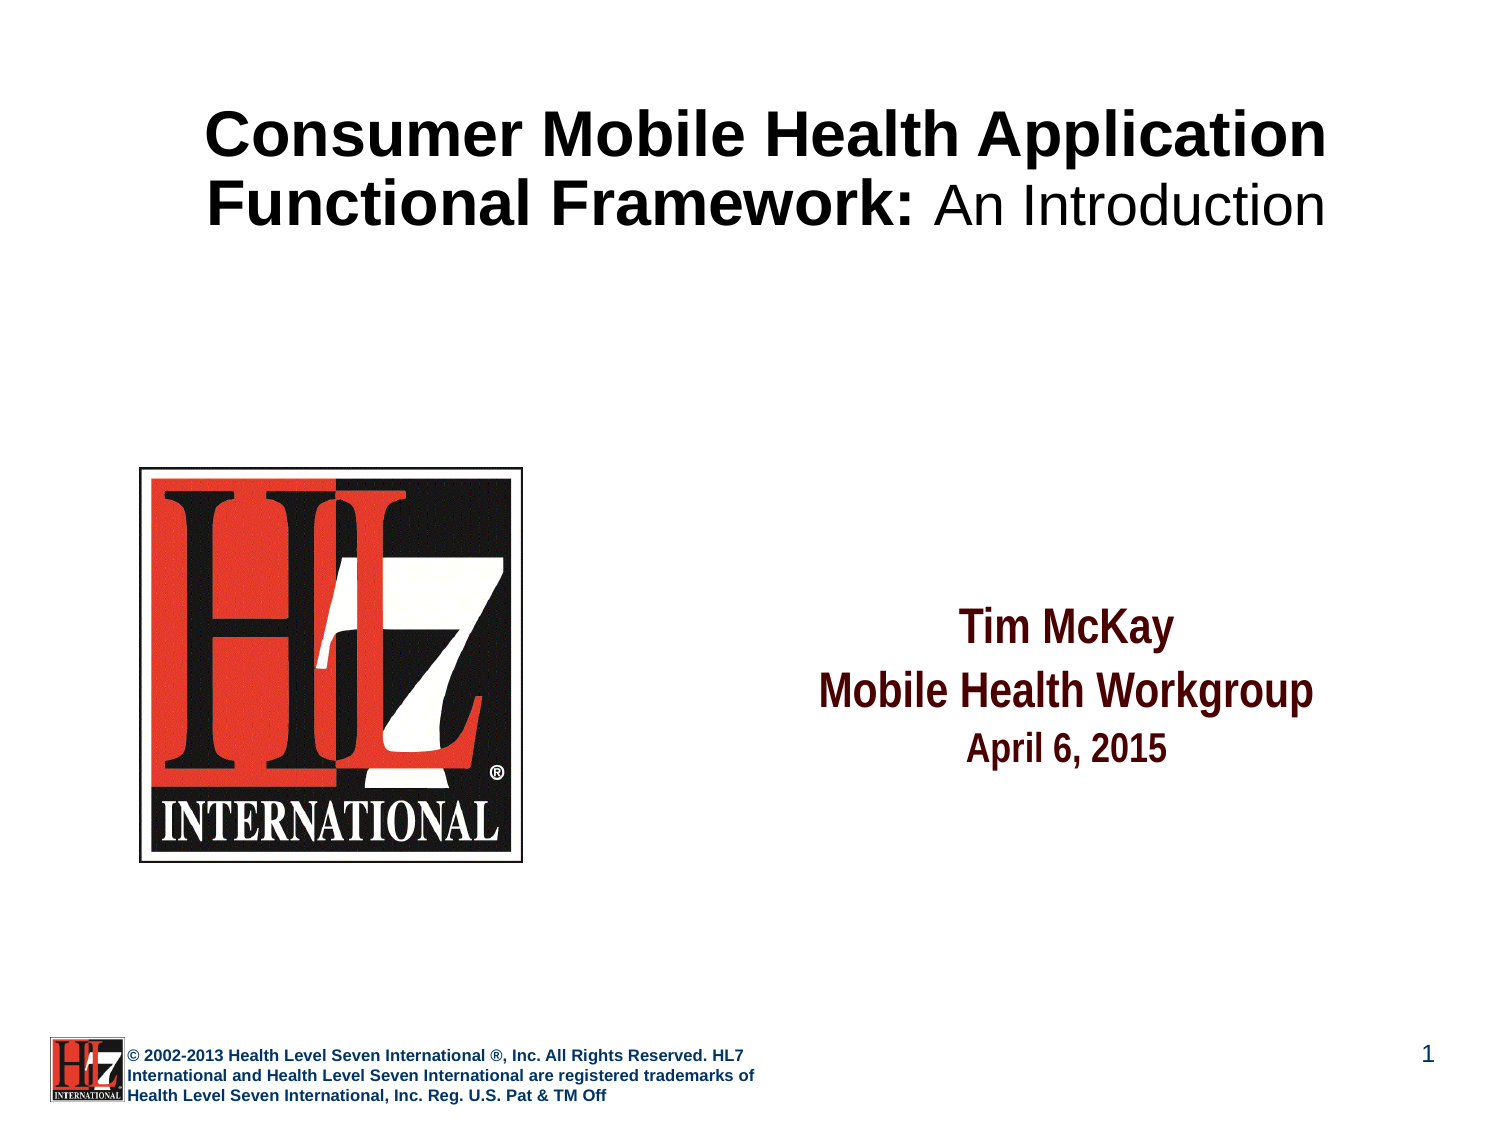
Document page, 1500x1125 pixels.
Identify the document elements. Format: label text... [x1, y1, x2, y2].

subtitle Tim McKay Mobile Health Workgroup April 6, 2015 [766, 479, 1367, 780]
picture [50, 1037, 125, 1102]
text_box [149, 162, 1425, 350]
picture [139, 467, 523, 863]
title Consumer Mobile Health Application Functional Framework: An Introduction [89, 75, 1444, 264]
